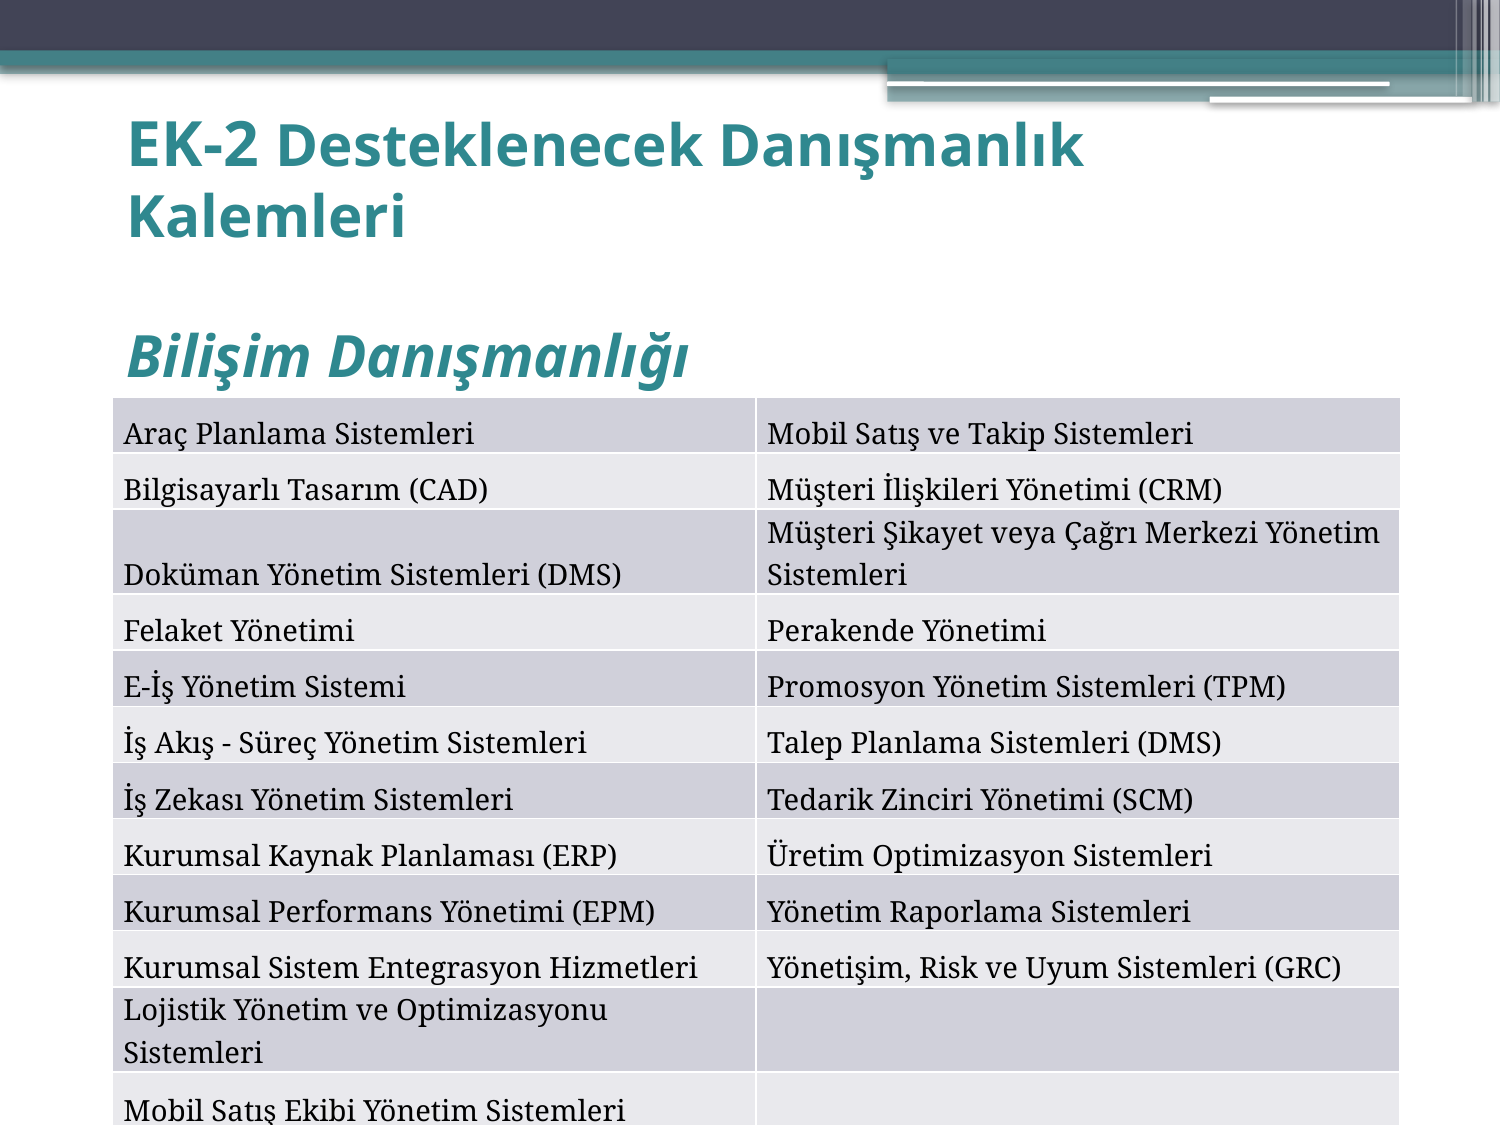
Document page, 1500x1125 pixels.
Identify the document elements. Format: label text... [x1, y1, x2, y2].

table_cell Kurumsal Performans Yönetimi (EPM) [113, 875, 755, 930]
table_cell Yönetim Raporlama Sistemleri [757, 875, 1399, 930]
table_cell Doküman Yönetim Sistemleri (DMS) [113, 510, 755, 593]
table_cell Müşteri Şikayet veya Çağrı Merkezi Yönetim Sistemleri [757, 510, 1399, 593]
title EK-2 Desteklenecek Danışmanlık Kalemleri Bilişim Danışmanlığı [112, 172, 1388, 396]
table_cell Promosyon Yönetim Sistemleri (TPM) [757, 651, 1399, 706]
table_header Mobil Satış ve Takip Sistemleri [757, 398, 1400, 452]
table_cell E-İş Yönetim Sistemi [113, 651, 755, 706]
table_cell Felaket Yönetimi [113, 595, 755, 649]
table_cell Kurumsal Sistem Entegrasyon Hizmetleri [113, 931, 755, 986]
table_header Araç Planlama Sistemleri [113, 398, 755, 452]
table_cell Tedarik Zinciri Yönetimi (SCM) [757, 763, 1399, 818]
table_cell Müşteri İlişkileri Yönetimi (CRM) [757, 454, 1400, 508]
table_cell [757, 988, 1399, 1071]
table_cell Perakende Yönetimi [757, 595, 1399, 649]
table_cell İş Zekası Yönetim Sistemleri [113, 763, 755, 818]
table_cell Mobil Satış Ekibi Yönetim Sistemleri [113, 1073, 755, 1125]
table_cell Talep Planlama Sistemleri (DMS) [757, 707, 1399, 762]
table_cell Yönetişim, Risk ve Uyum Sistemleri (GRC) [757, 931, 1399, 986]
table_cell Bilgisayarlı Tasarım (CAD) [113, 454, 755, 508]
table_cell Üretim Optimizasyon Sistemleri [757, 819, 1399, 874]
table_cell İş Akış - Süreç Yönetim Sistemleri [113, 707, 755, 762]
table_cell Lojistik Yönetim ve Optimizasyonu Sistemleri [113, 988, 755, 1071]
table_cell [757, 1073, 1399, 1125]
table_cell Kurumsal Kaynak Planlaması (ERP) [113, 819, 755, 874]
